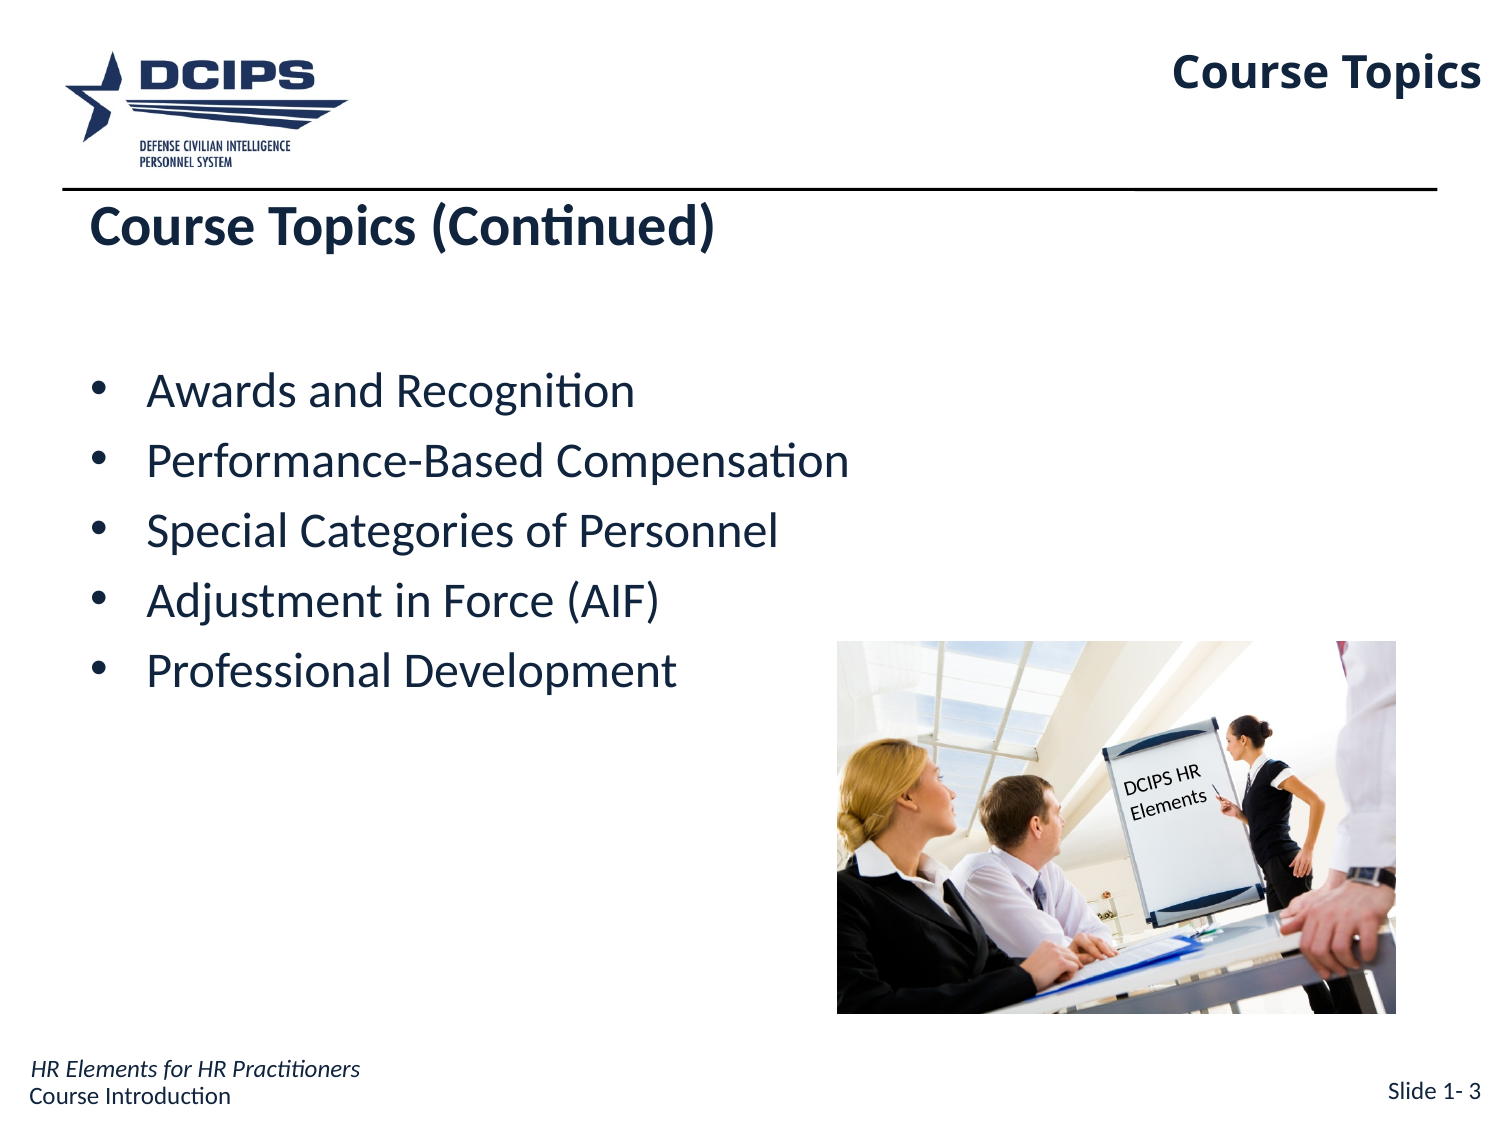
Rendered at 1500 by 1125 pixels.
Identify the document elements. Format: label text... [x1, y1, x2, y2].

text_box Slide 1- 3 [1373, 1067, 1497, 1113]
text_box Course Introduction [14, 1071, 347, 1117]
text_box Course Topics [736, 35, 1497, 106]
picture [37, 37, 388, 184]
text_box Course Topics (Continued) [75, 179, 738, 285]
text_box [837, 641, 1396, 1014]
list Awards and Recognition Performance-Based Compensation Special Categories of Personnel Adjustment in Force (AIF) Professional Development [75, 350, 1425, 1093]
